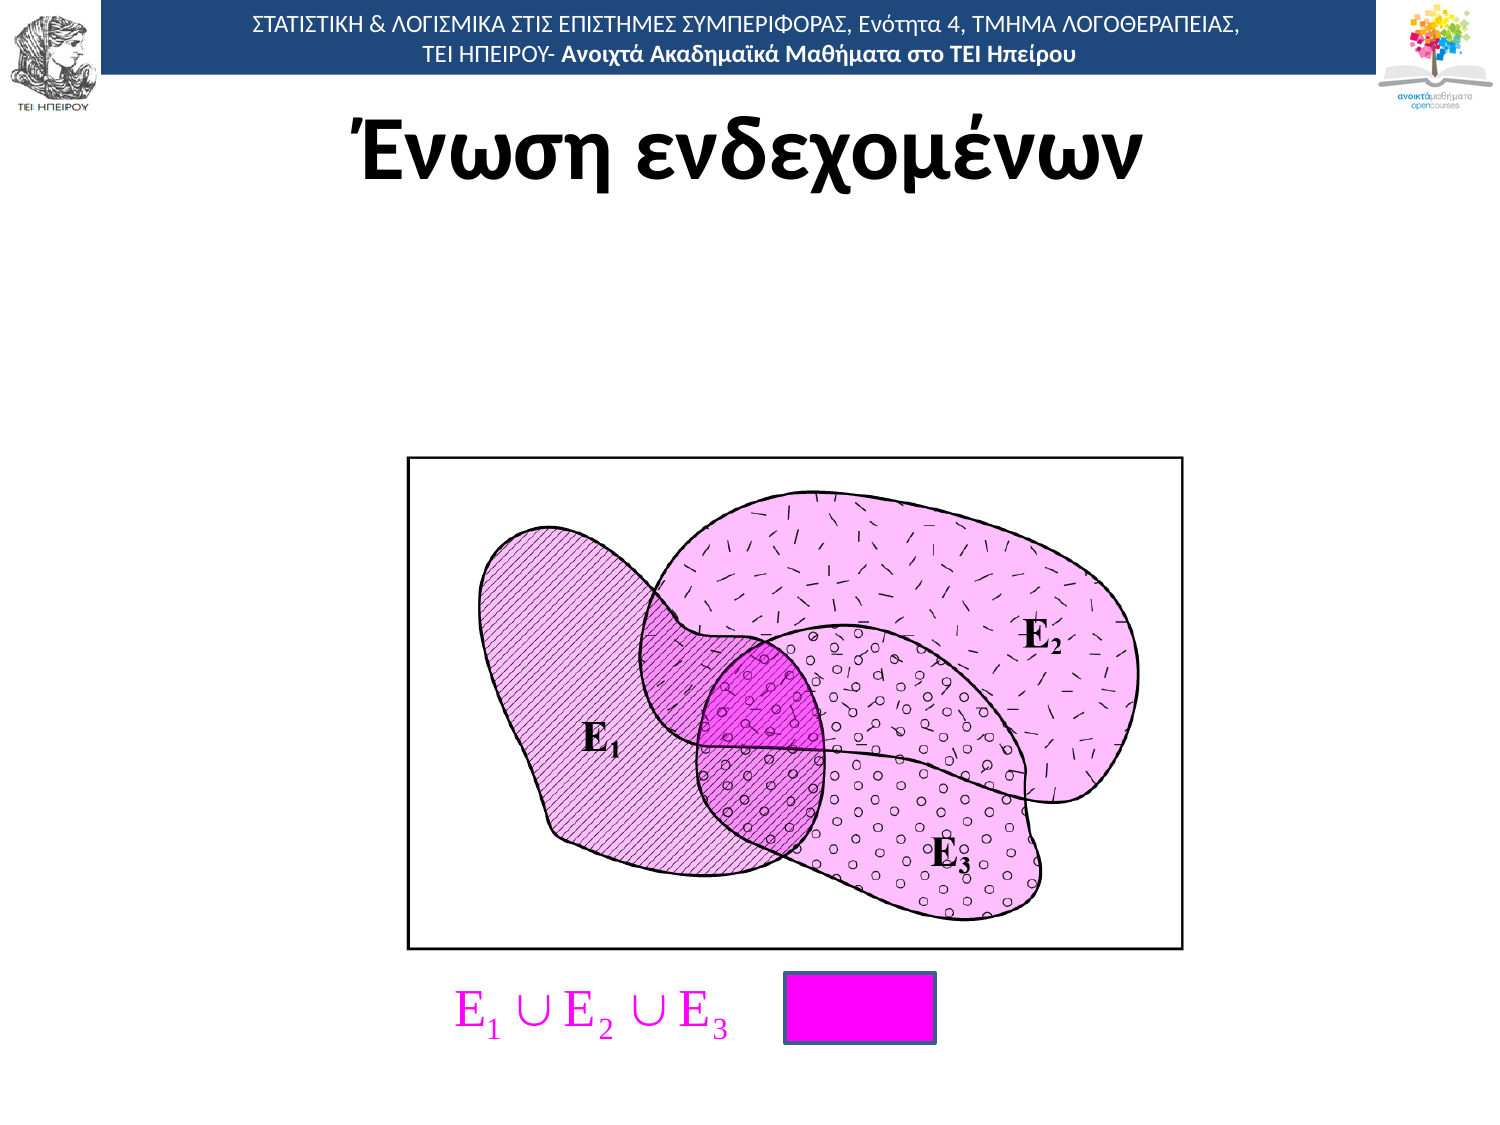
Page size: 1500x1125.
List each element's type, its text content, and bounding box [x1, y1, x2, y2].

picture [1375, 0, 1500, 114]
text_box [445, 972, 739, 1051]
title Ένωση ενδεχομένων [82, 49, 1425, 237]
picture [0, 0, 101, 114]
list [229, 385, 1377, 1045]
text_box ΣΤΑΤΙΣΤΙΚΗ & ΛΟΓΙΣΜΙΚΑ ΣΤΙΣ ΕΠΙΣΤΗΜΕΣ ΣΥΜΠΕΡΙΦΟΡΑΣ, Ενότητα 4, ΤΜΗΜΑ ΛΟΓΟΘΕΡΑΠΕΙΑΣ, ΤΕΙ ΗΠΕΙΡΟΥ- Ανοιχτά Ακαδημαϊκά Μαθήματα στο ΤΕΙ Ηπείρου [101, 0, 1373, 49]
